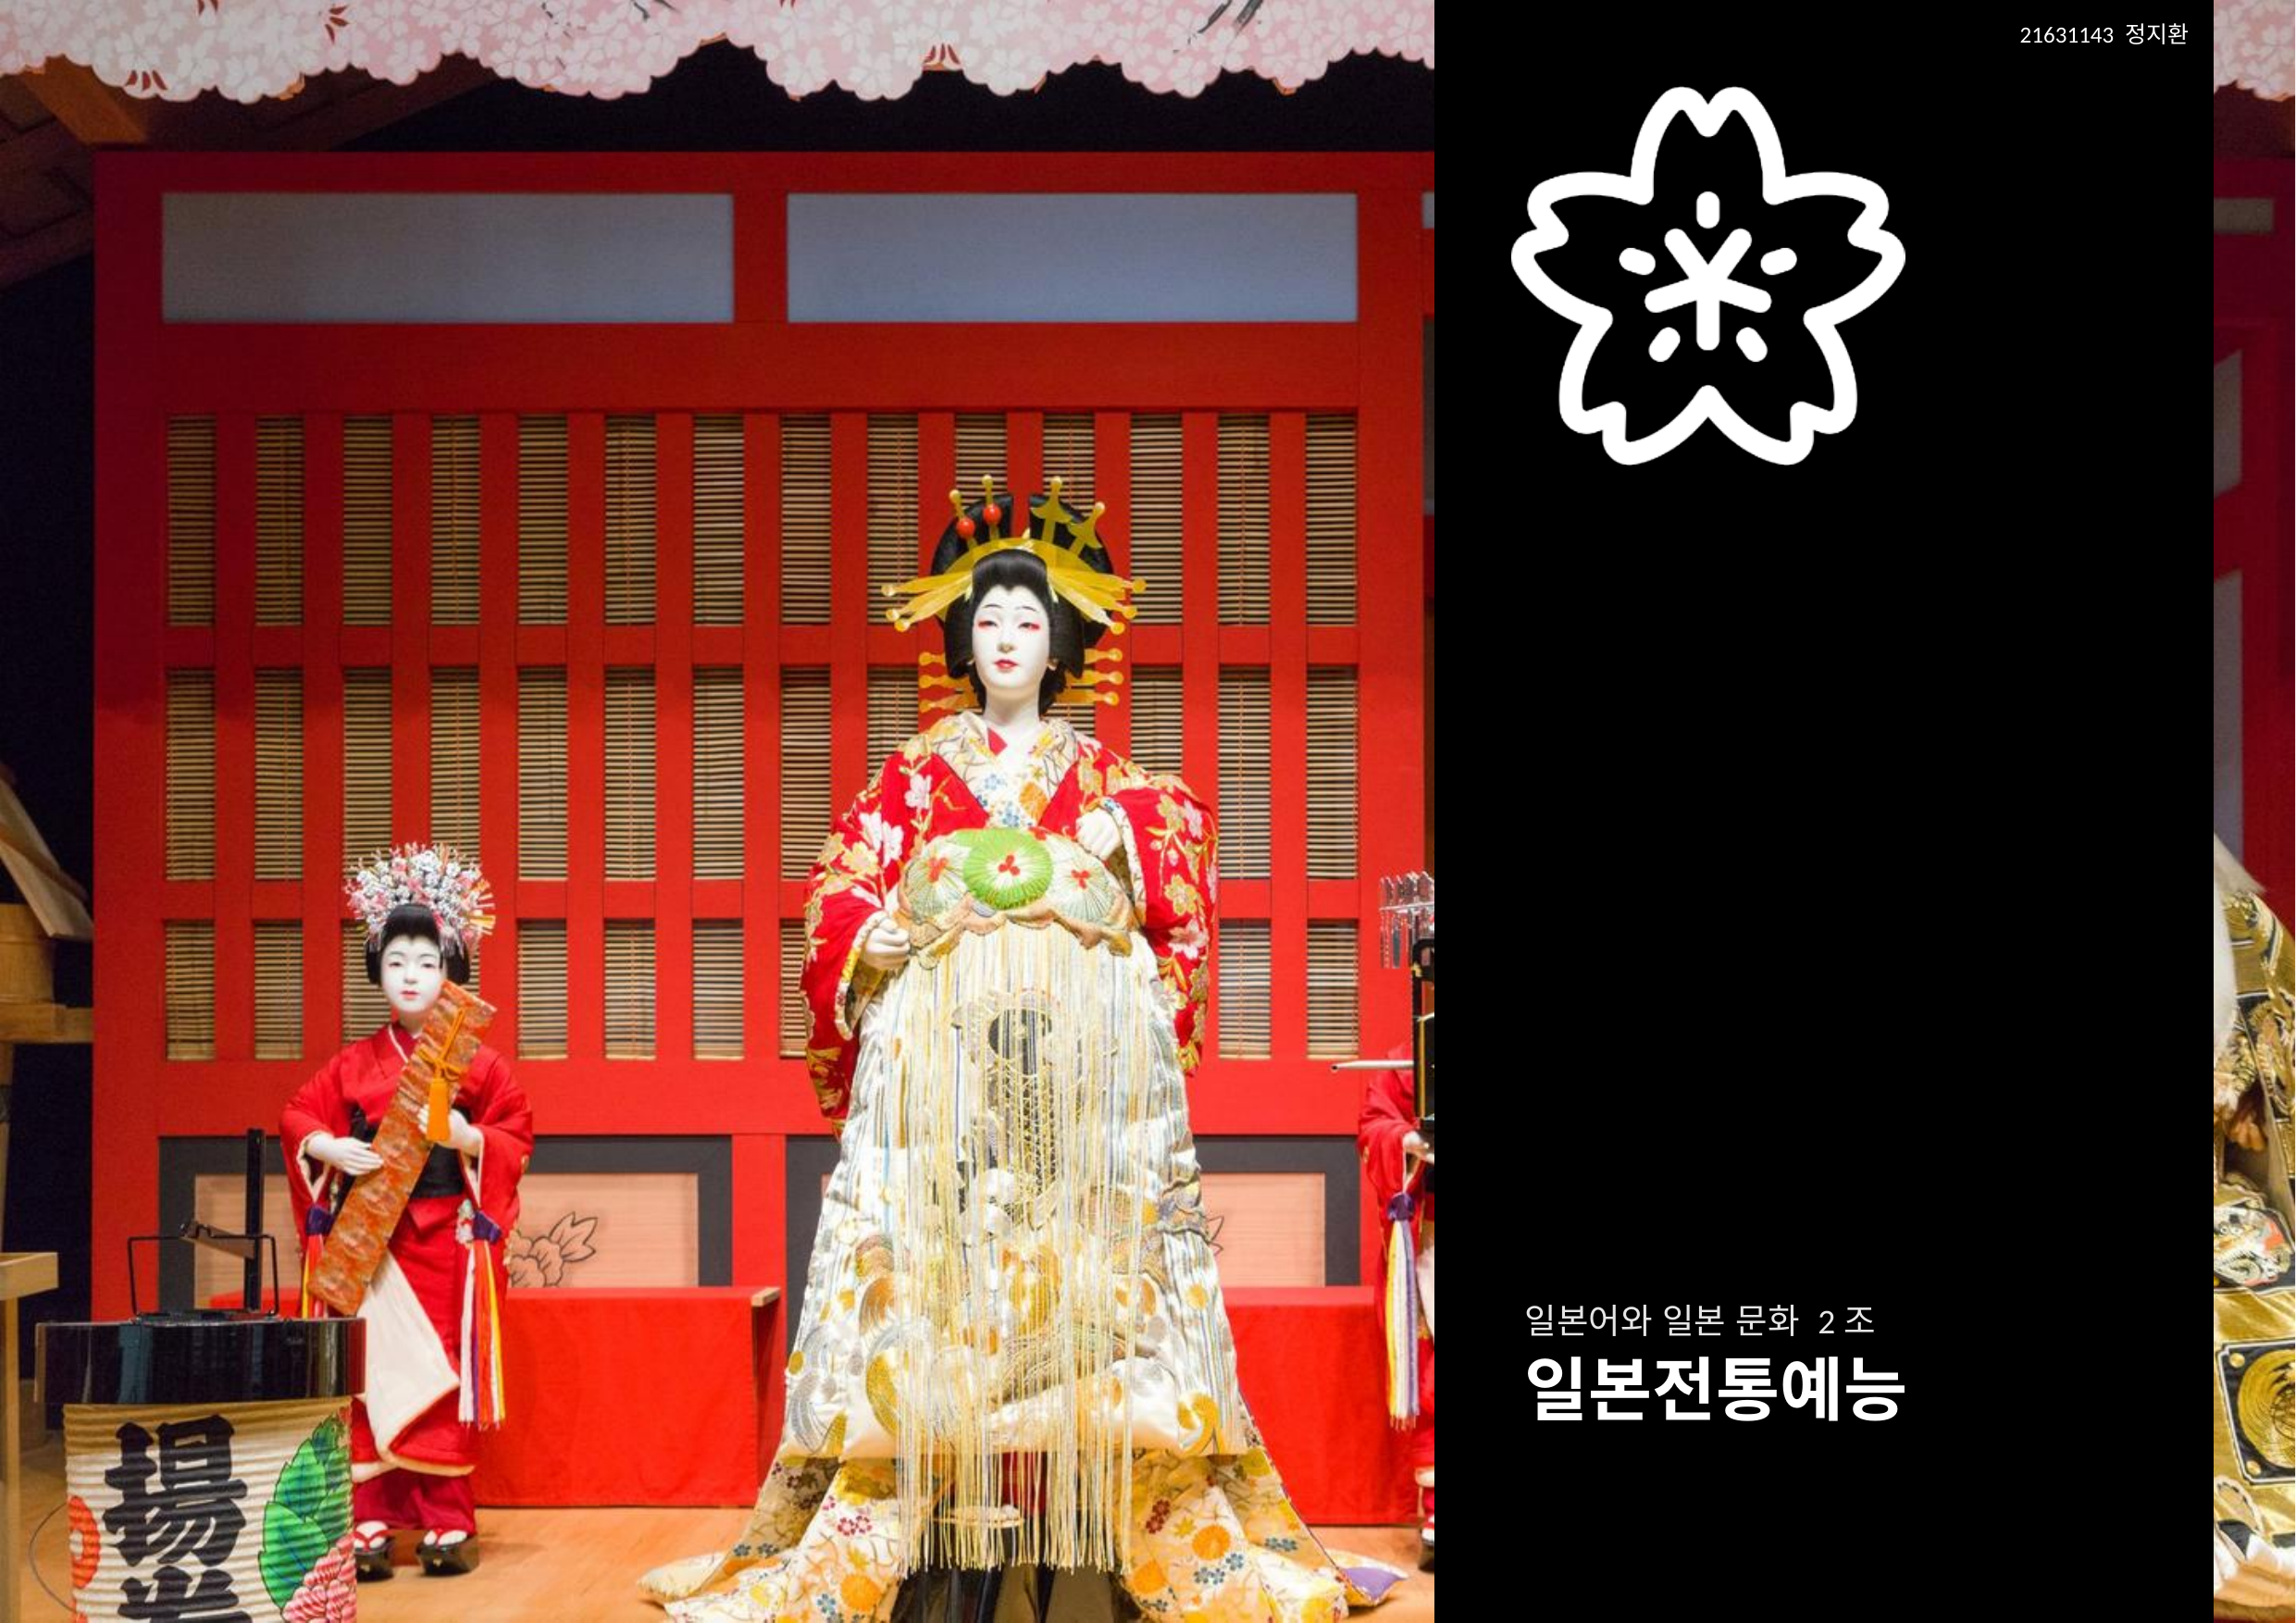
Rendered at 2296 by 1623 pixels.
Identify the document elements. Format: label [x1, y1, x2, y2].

picture [0, 0, 2296, 1623]
text_box [1511, 1292, 2099, 1438]
